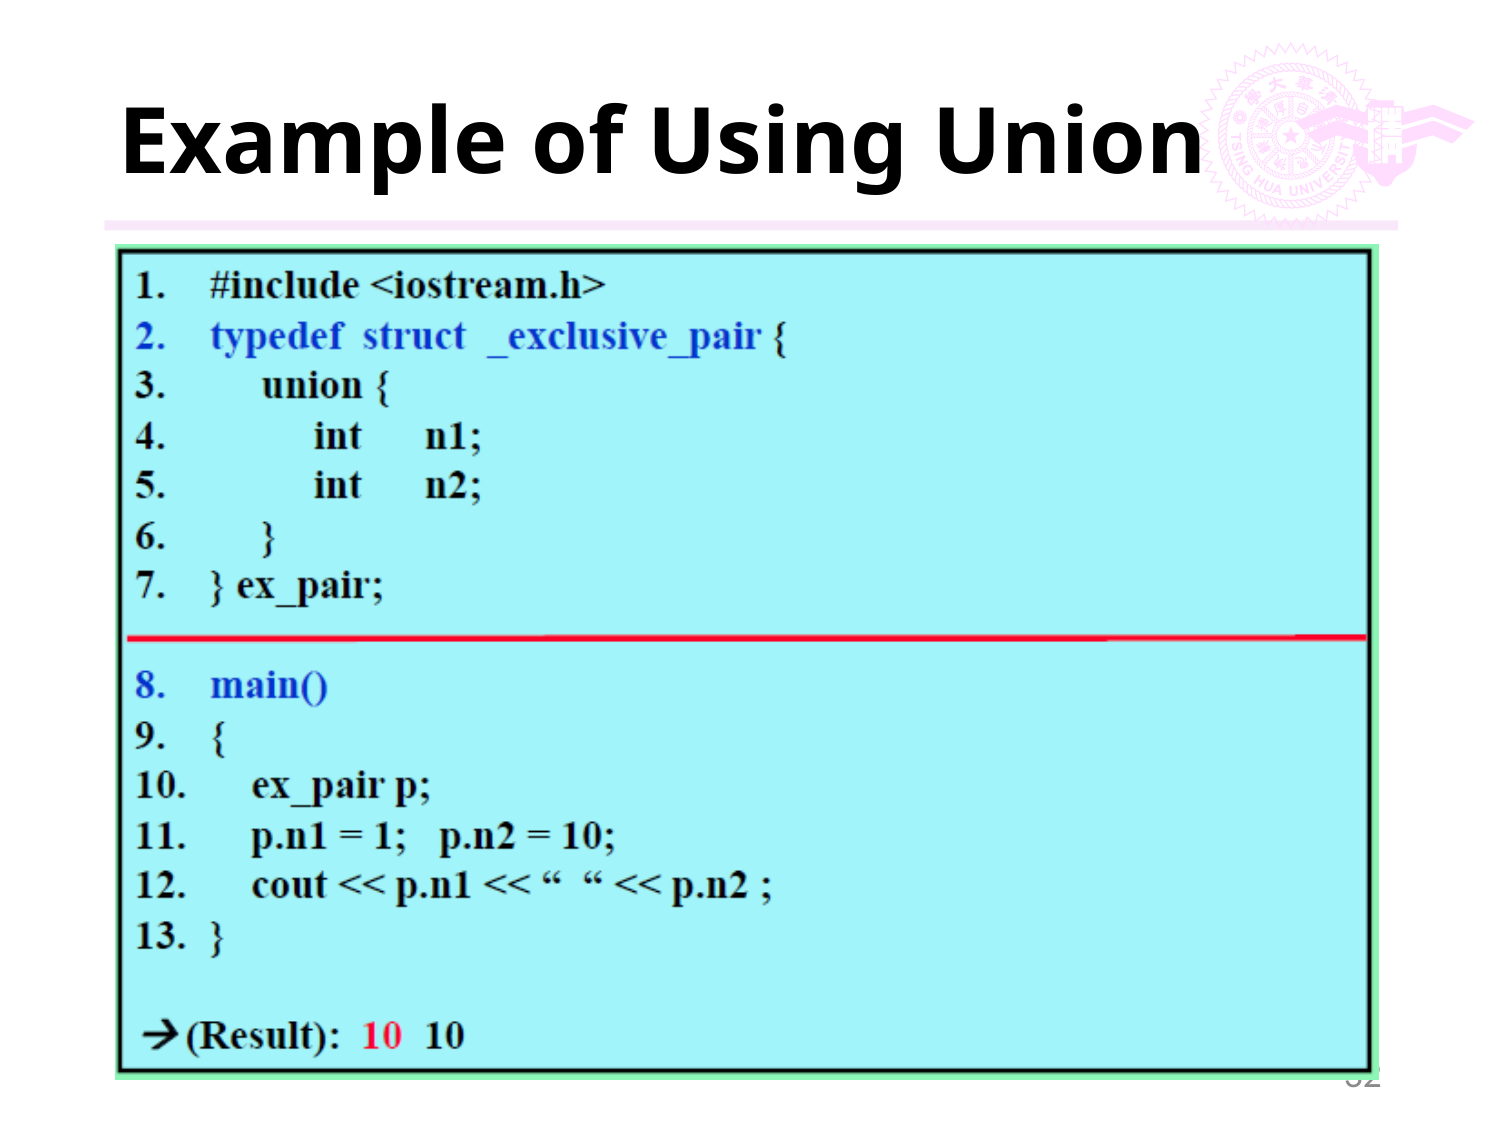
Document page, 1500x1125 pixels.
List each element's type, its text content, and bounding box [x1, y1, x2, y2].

slide_number 32 [1059, 1042, 1397, 1103]
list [115, 244, 1379, 1080]
title Example of Using Union [103, 59, 1397, 228]
